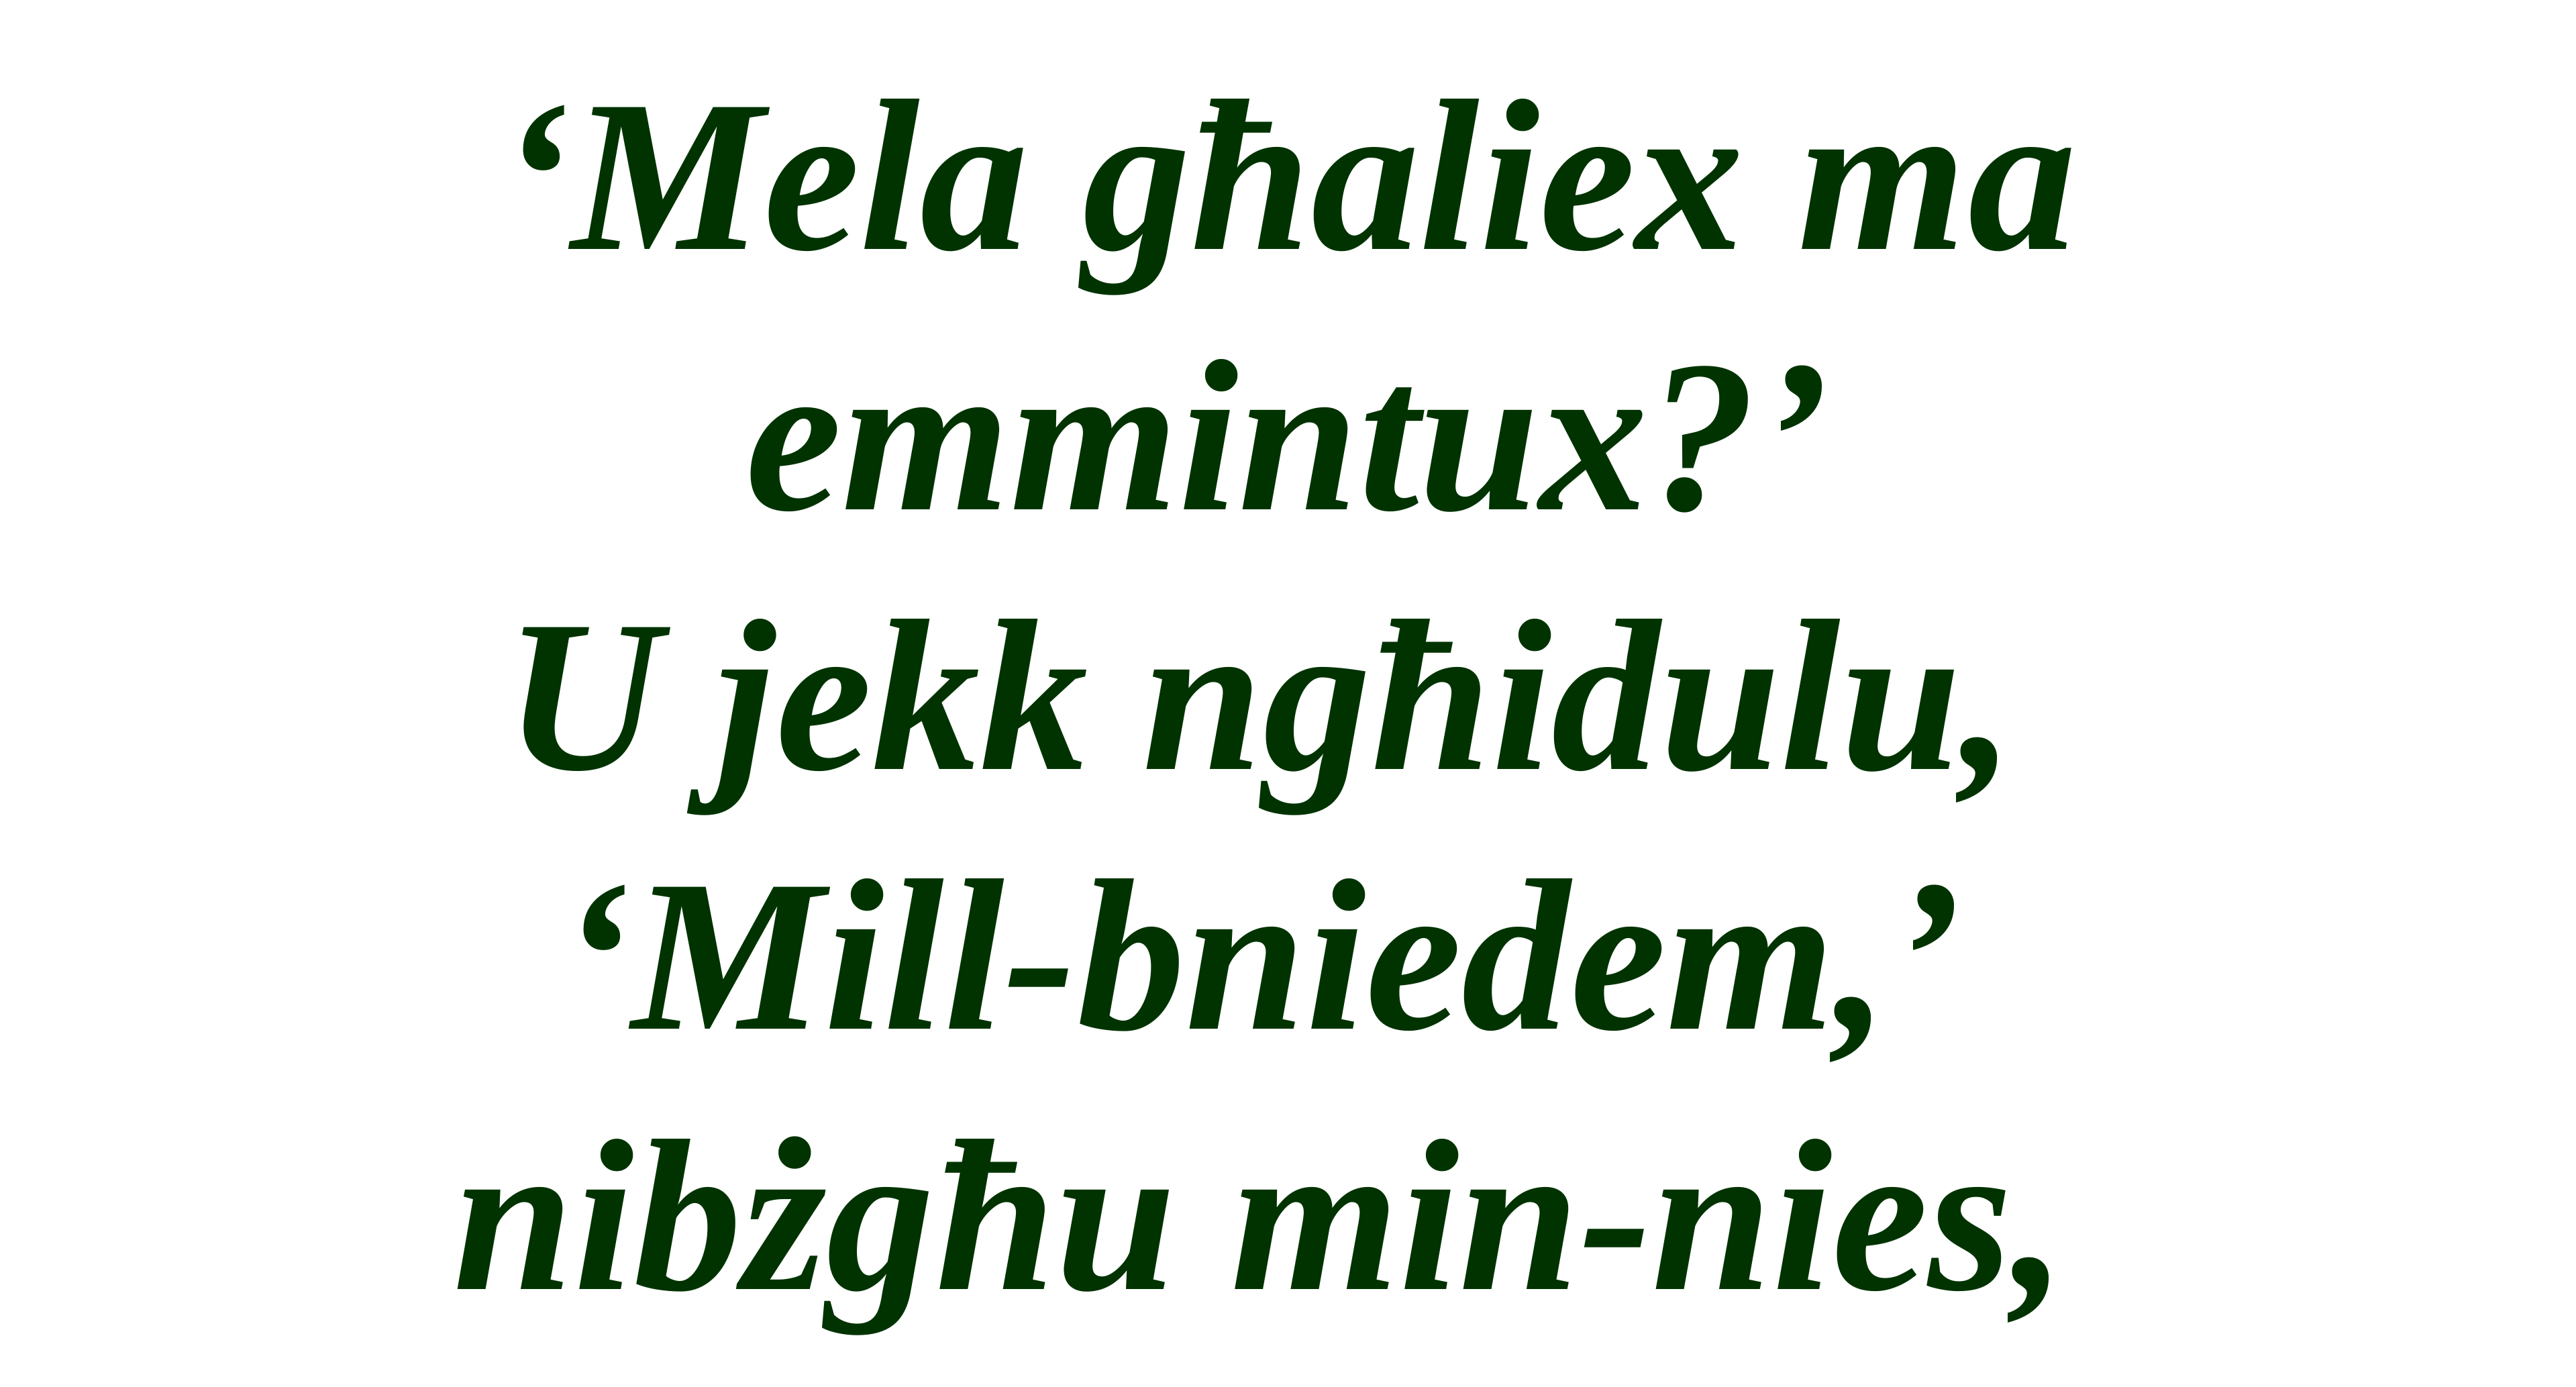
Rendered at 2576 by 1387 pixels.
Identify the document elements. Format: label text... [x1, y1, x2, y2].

text_box ‘Mela għaliex ma emmintux?’ U jekk ngħidulu, ‘Mill-bniedem,’ nibżgħu min-nies, [50, 21, 2526, 1345]
